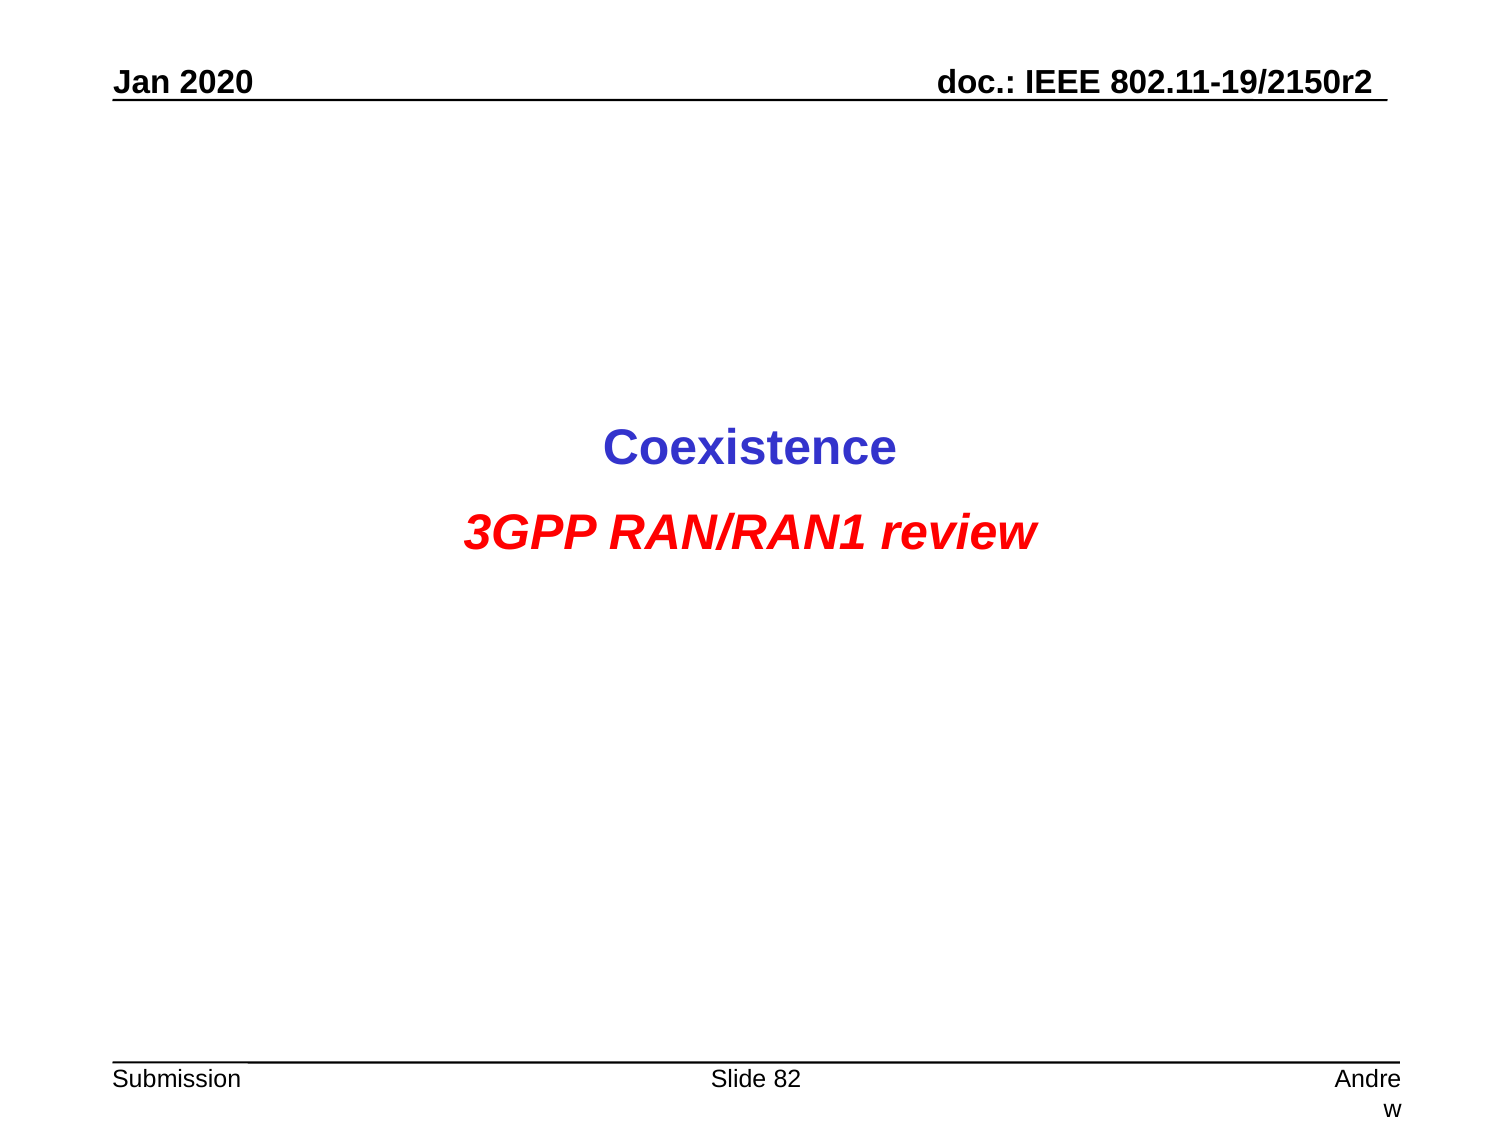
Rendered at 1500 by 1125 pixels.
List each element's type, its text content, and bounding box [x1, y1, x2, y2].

list Coexistence 3GPP RAN/RAN1 review [112, 324, 1388, 650]
slide_number Slide 82 [709, 1061, 803, 1093]
footer Andrew Myles, Cisco [1320, 1061, 1402, 1093]
